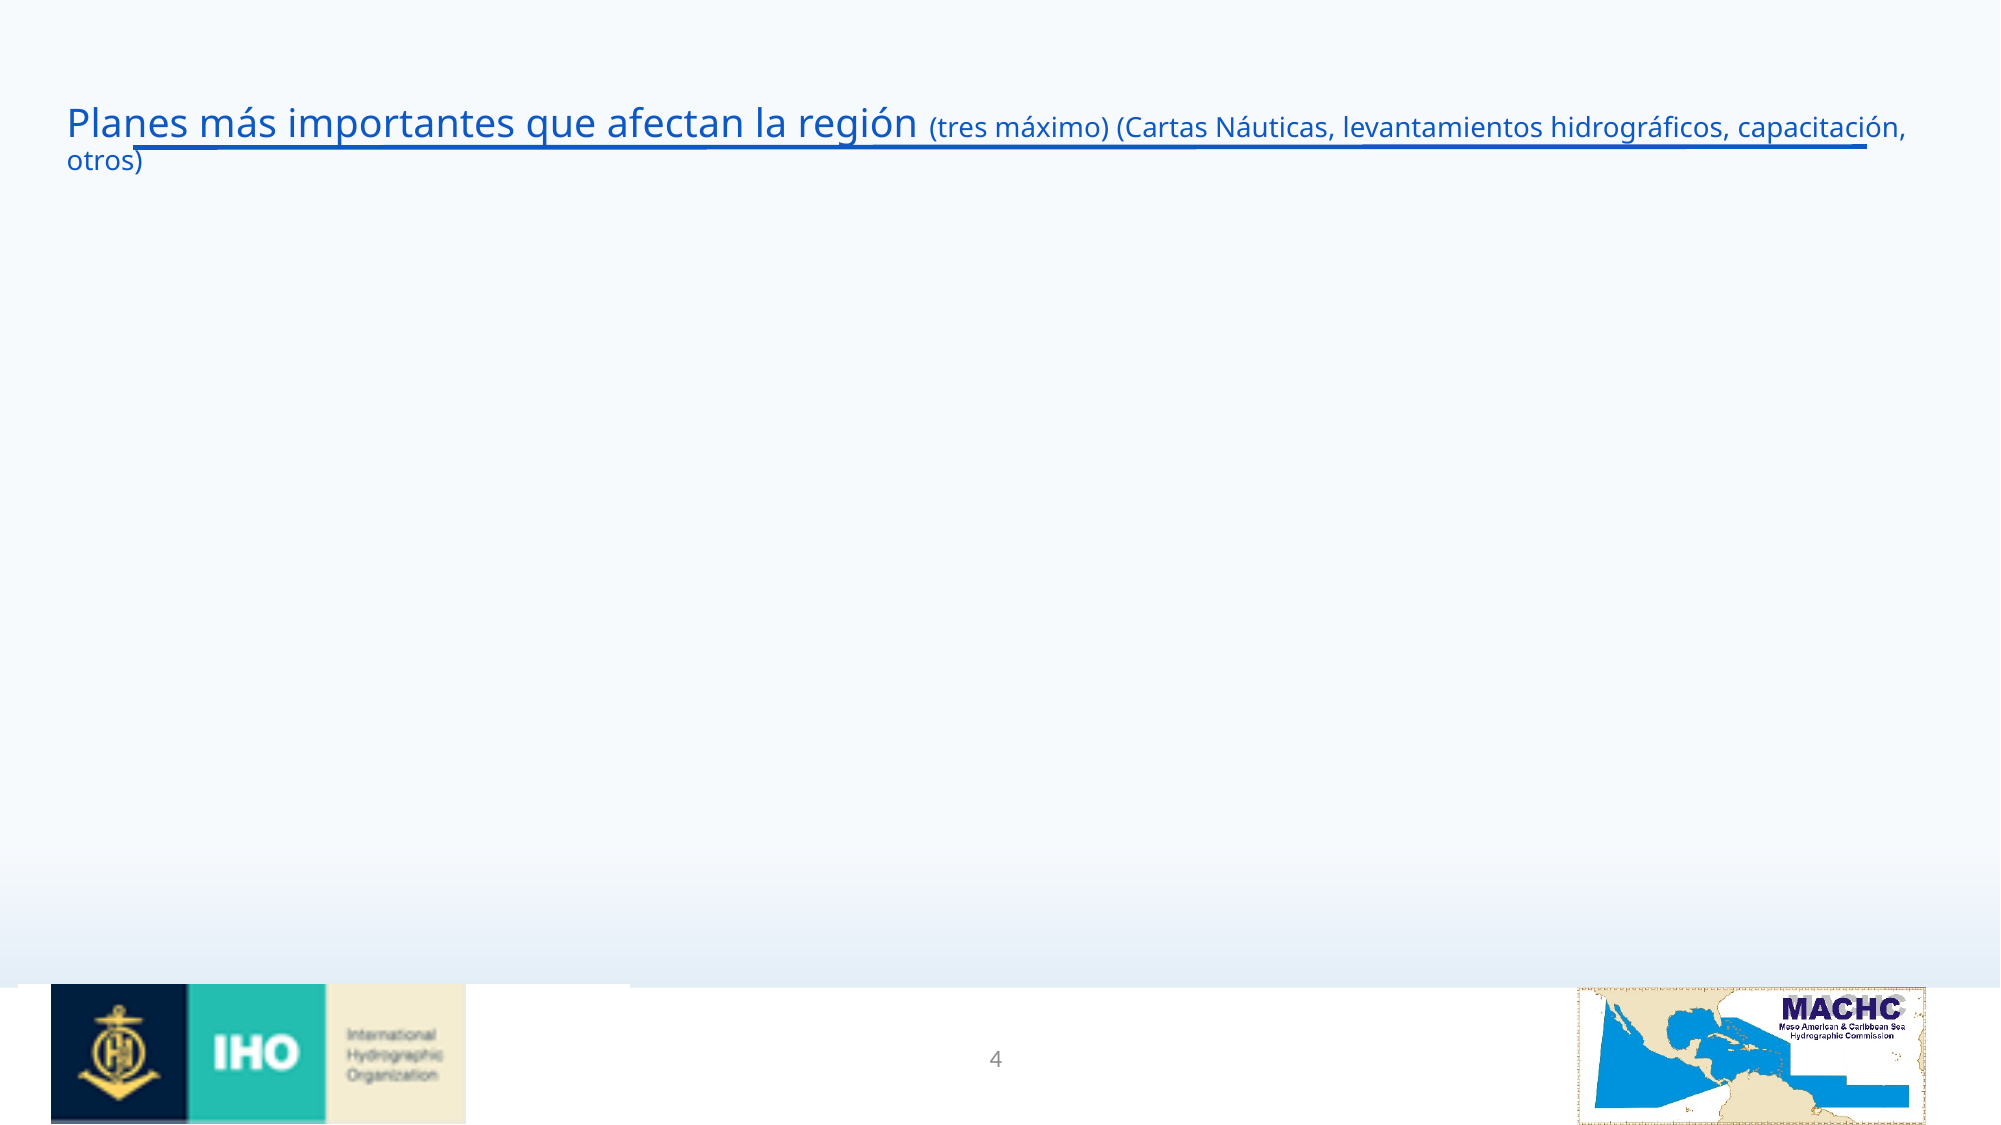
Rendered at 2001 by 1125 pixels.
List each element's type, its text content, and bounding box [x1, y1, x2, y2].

text_box [18, 984, 630, 1125]
picture [1577, 987, 1926, 1125]
picture [51, 984, 466, 1124]
title Planes más importantes que afectan la región (tres máximo) (Cartas Náuticas, levantamientos hidrográficos, capacitación, otros) [51, 95, 1973, 185]
slide_number 4 [771, 1027, 1221, 1088]
